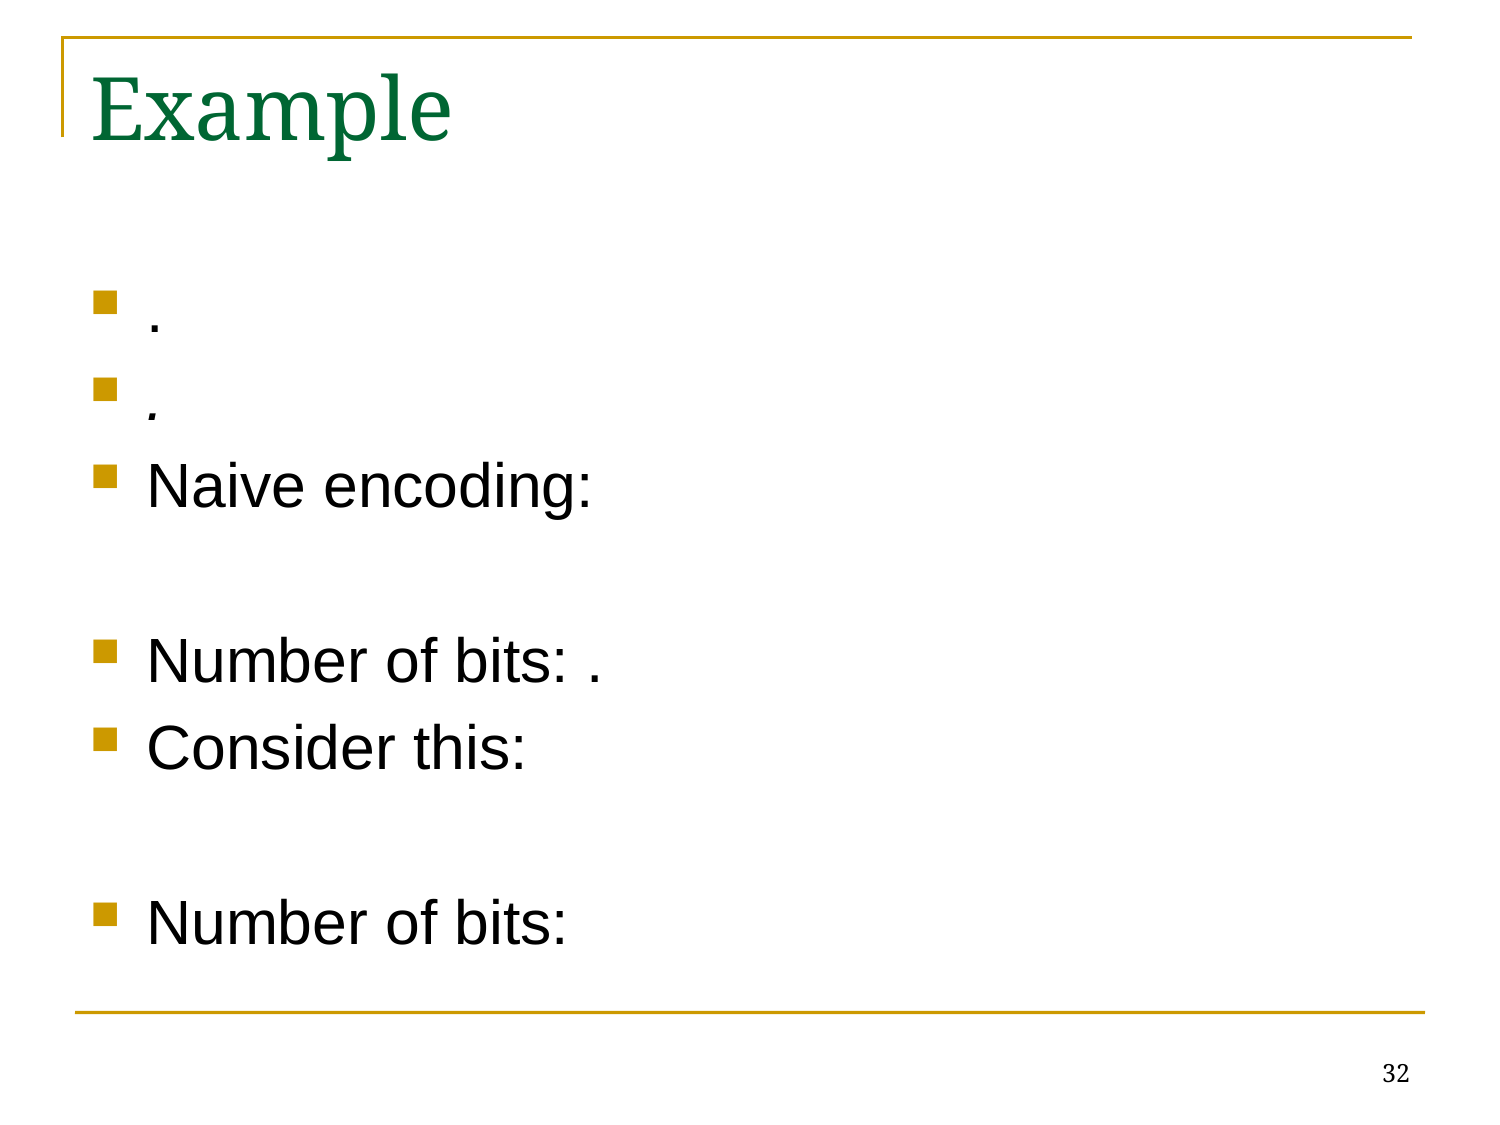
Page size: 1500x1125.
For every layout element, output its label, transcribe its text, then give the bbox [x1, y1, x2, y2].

slide_number 32 [1074, 1024, 1425, 1100]
title Example [75, 45, 1425, 233]
